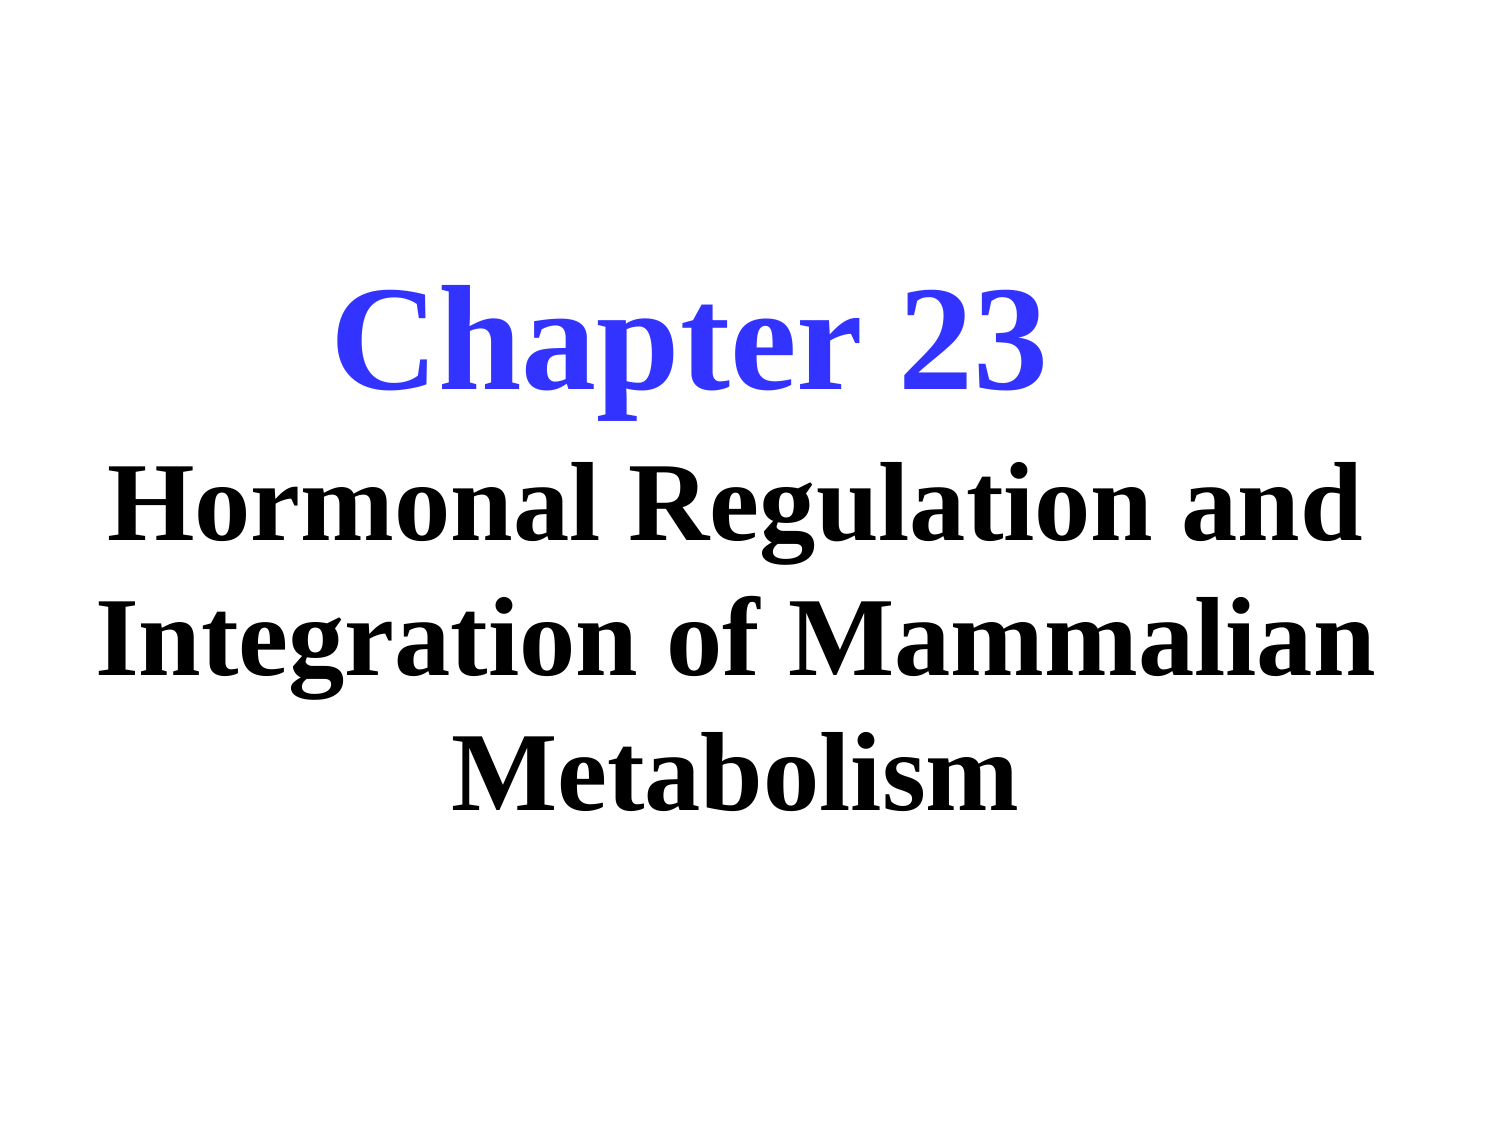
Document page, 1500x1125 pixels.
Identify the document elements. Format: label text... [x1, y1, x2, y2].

subtitle Hormonal Regulation and Integration of Mammalian Metabolism [29, 420, 1443, 709]
title Chapter 23 [0, 326, 1463, 514]
